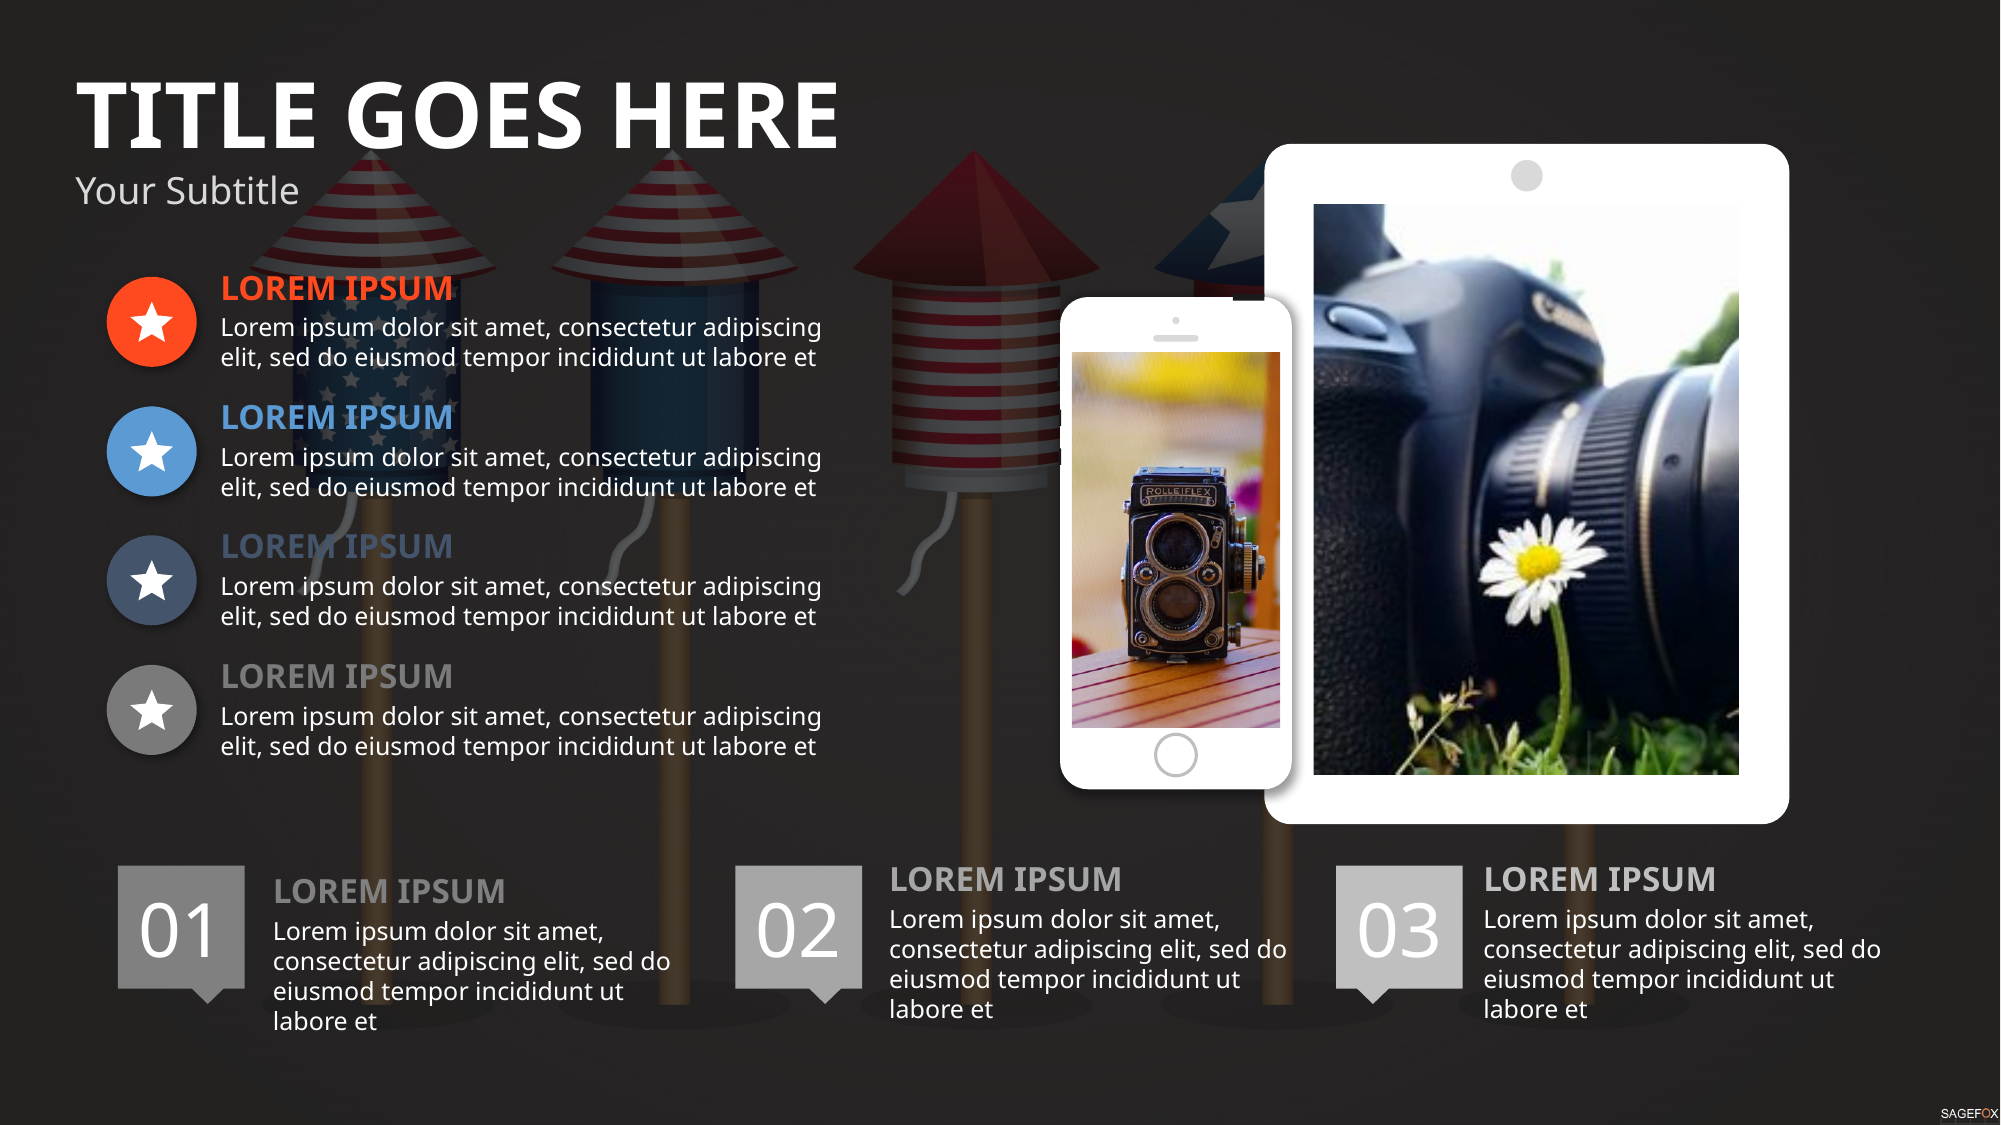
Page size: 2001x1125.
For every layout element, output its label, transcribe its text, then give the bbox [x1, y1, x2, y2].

text_box LOREM IPSUM Lorem ipsum dolor sit amet, consectetur adipiscing elit, sed do eiusmod tempor incididunt ut labore et [210, 650, 845, 765]
text_box LOREM IPSUM Lorem ipsum dolor sit amet, consectetur adipiscing elit, sed do eiusmod tempor incididunt ut labore et [210, 520, 845, 636]
text_box LOREM IPSUM Lorem ipsum dolor sit amet, consectetur adipiscing elit, sed do eiusmod tempor incididunt ut labore et [262, 865, 703, 1041]
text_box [106, 535, 197, 626]
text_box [106, 276, 197, 367]
text_box 03 [1334, 864, 1464, 1006]
text_box 02 [734, 864, 864, 1006]
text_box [1057, 294, 1292, 790]
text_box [106, 664, 197, 755]
text_box LOREM IPSUM Lorem ipsum dolor sit amet, consectetur adipiscing elit, sed do eiusmod tempor incididunt ut labore et [1473, 853, 1913, 1029]
text_box LOREM IPSUM Lorem ipsum dolor sit amet, consectetur adipiscing elit, sed do eiusmod tempor incididunt ut labore et [210, 391, 845, 507]
text_box LOREM IPSUM Lorem ipsum dolor sit amet, consectetur adipiscing elit, sed do eiusmod tempor incididunt ut labore et [210, 262, 845, 377]
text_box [1264, 143, 1790, 825]
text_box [106, 406, 197, 497]
text_box TITLE GOES HERE Your Subtitle [60, 49, 1036, 220]
text_box LOREM IPSUM Lorem ipsum dolor sit amet, consectetur adipiscing elit, sed do eiusmod tempor incididunt ut labore et [879, 853, 1319, 1029]
picture [1313, 204, 1739, 775]
picture [1940, 0, 2001, 1125]
picture [1071, 352, 1281, 728]
text_box 01 [116, 864, 246, 1006]
